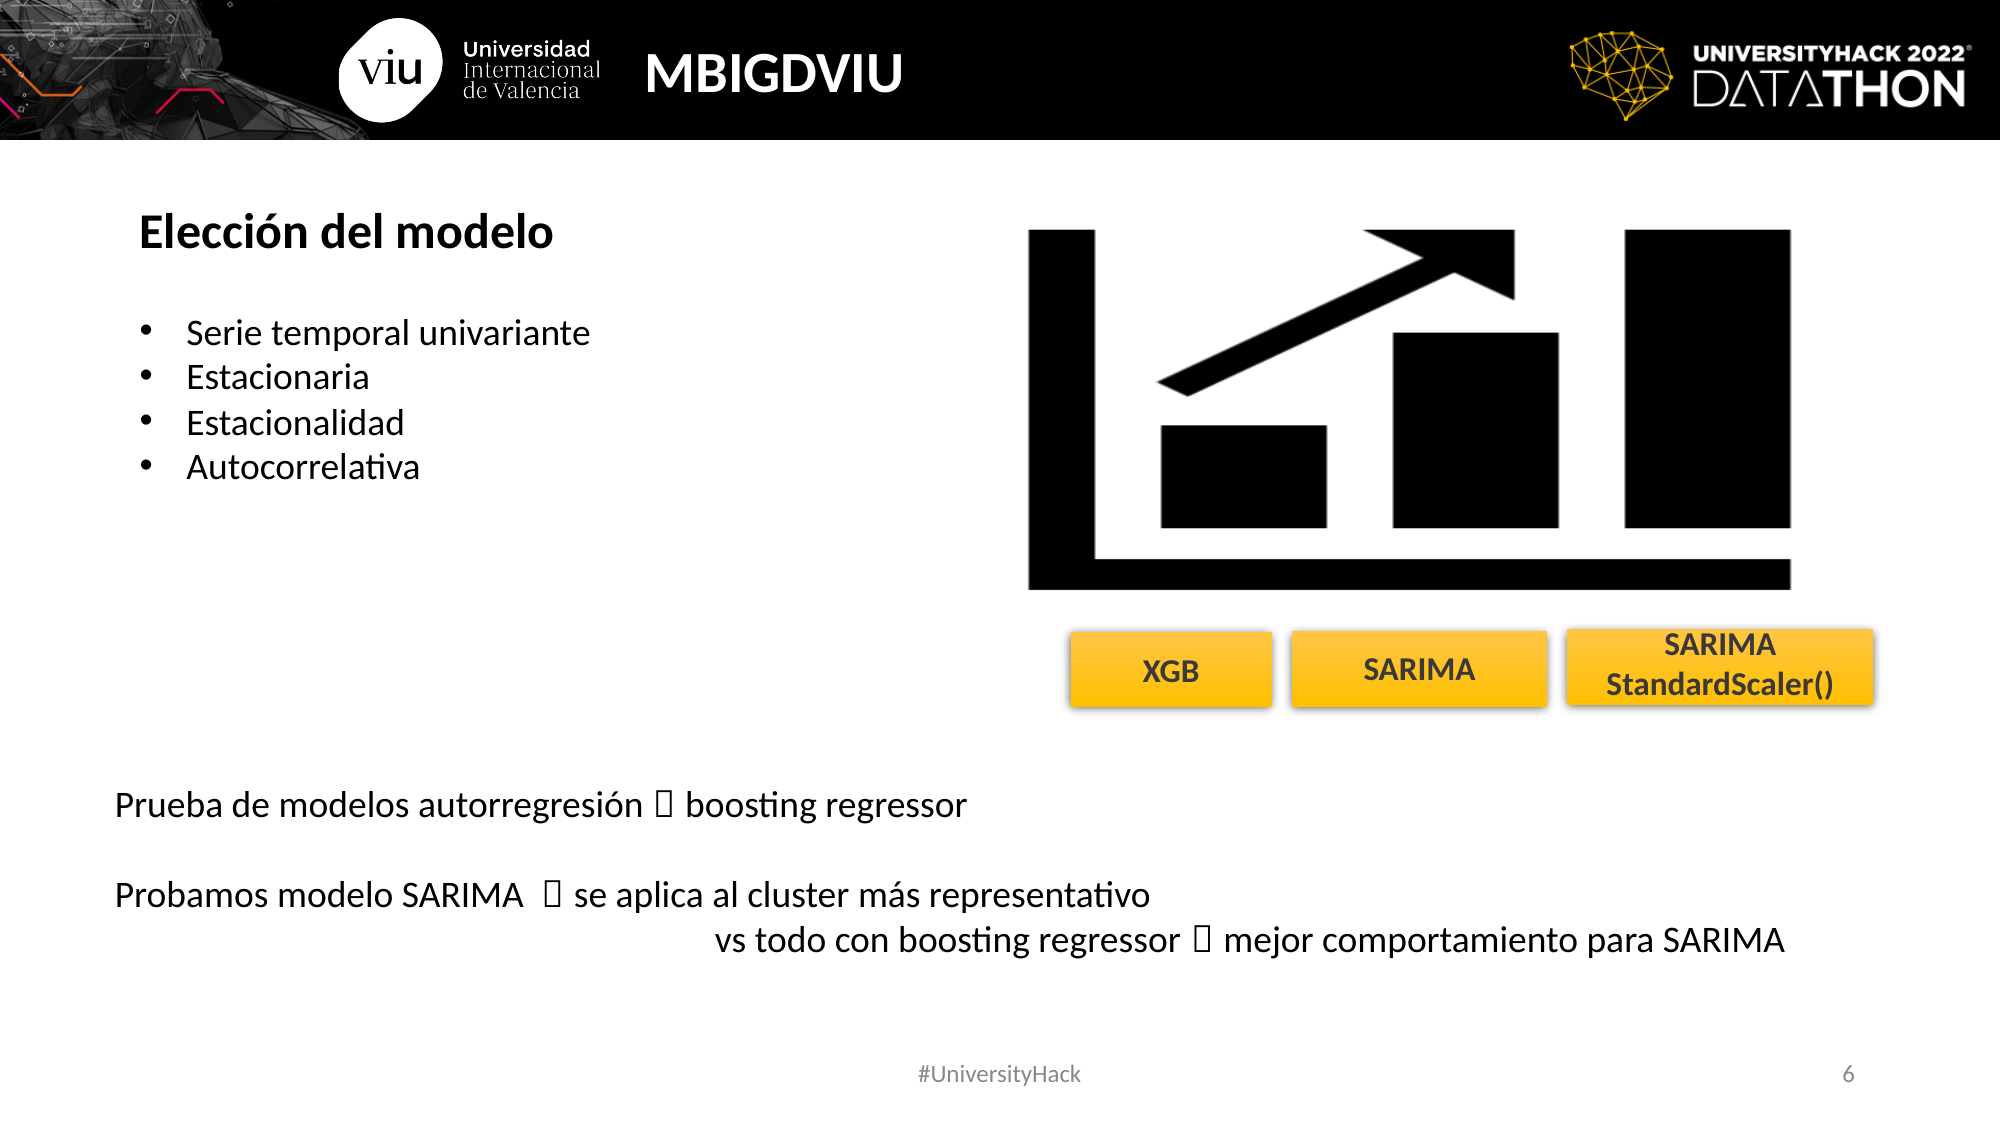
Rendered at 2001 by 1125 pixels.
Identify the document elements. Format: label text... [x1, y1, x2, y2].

text_box Prueba de modelos autorregresión  boosting regressor Probamos modelo SARIMA  se aplica al cluster más representativo vs todo con boosting regressor  mejor comportamiento para SARIMA [107, 772, 1893, 968]
text_box Elección del modelo [132, 191, 874, 267]
text_box #UniversityHack [669, 1050, 1330, 1096]
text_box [1292, 631, 1547, 707]
picture [0, 0, 2000, 140]
slide_number 6 [1832, 1051, 1863, 1094]
text_box Serie temporal univariante Estacionaria Estacionalidad Autocorrelativa [132, 299, 874, 495]
picture [874, 163, 1935, 657]
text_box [1567, 616, 1874, 709]
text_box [1070, 631, 1272, 707]
